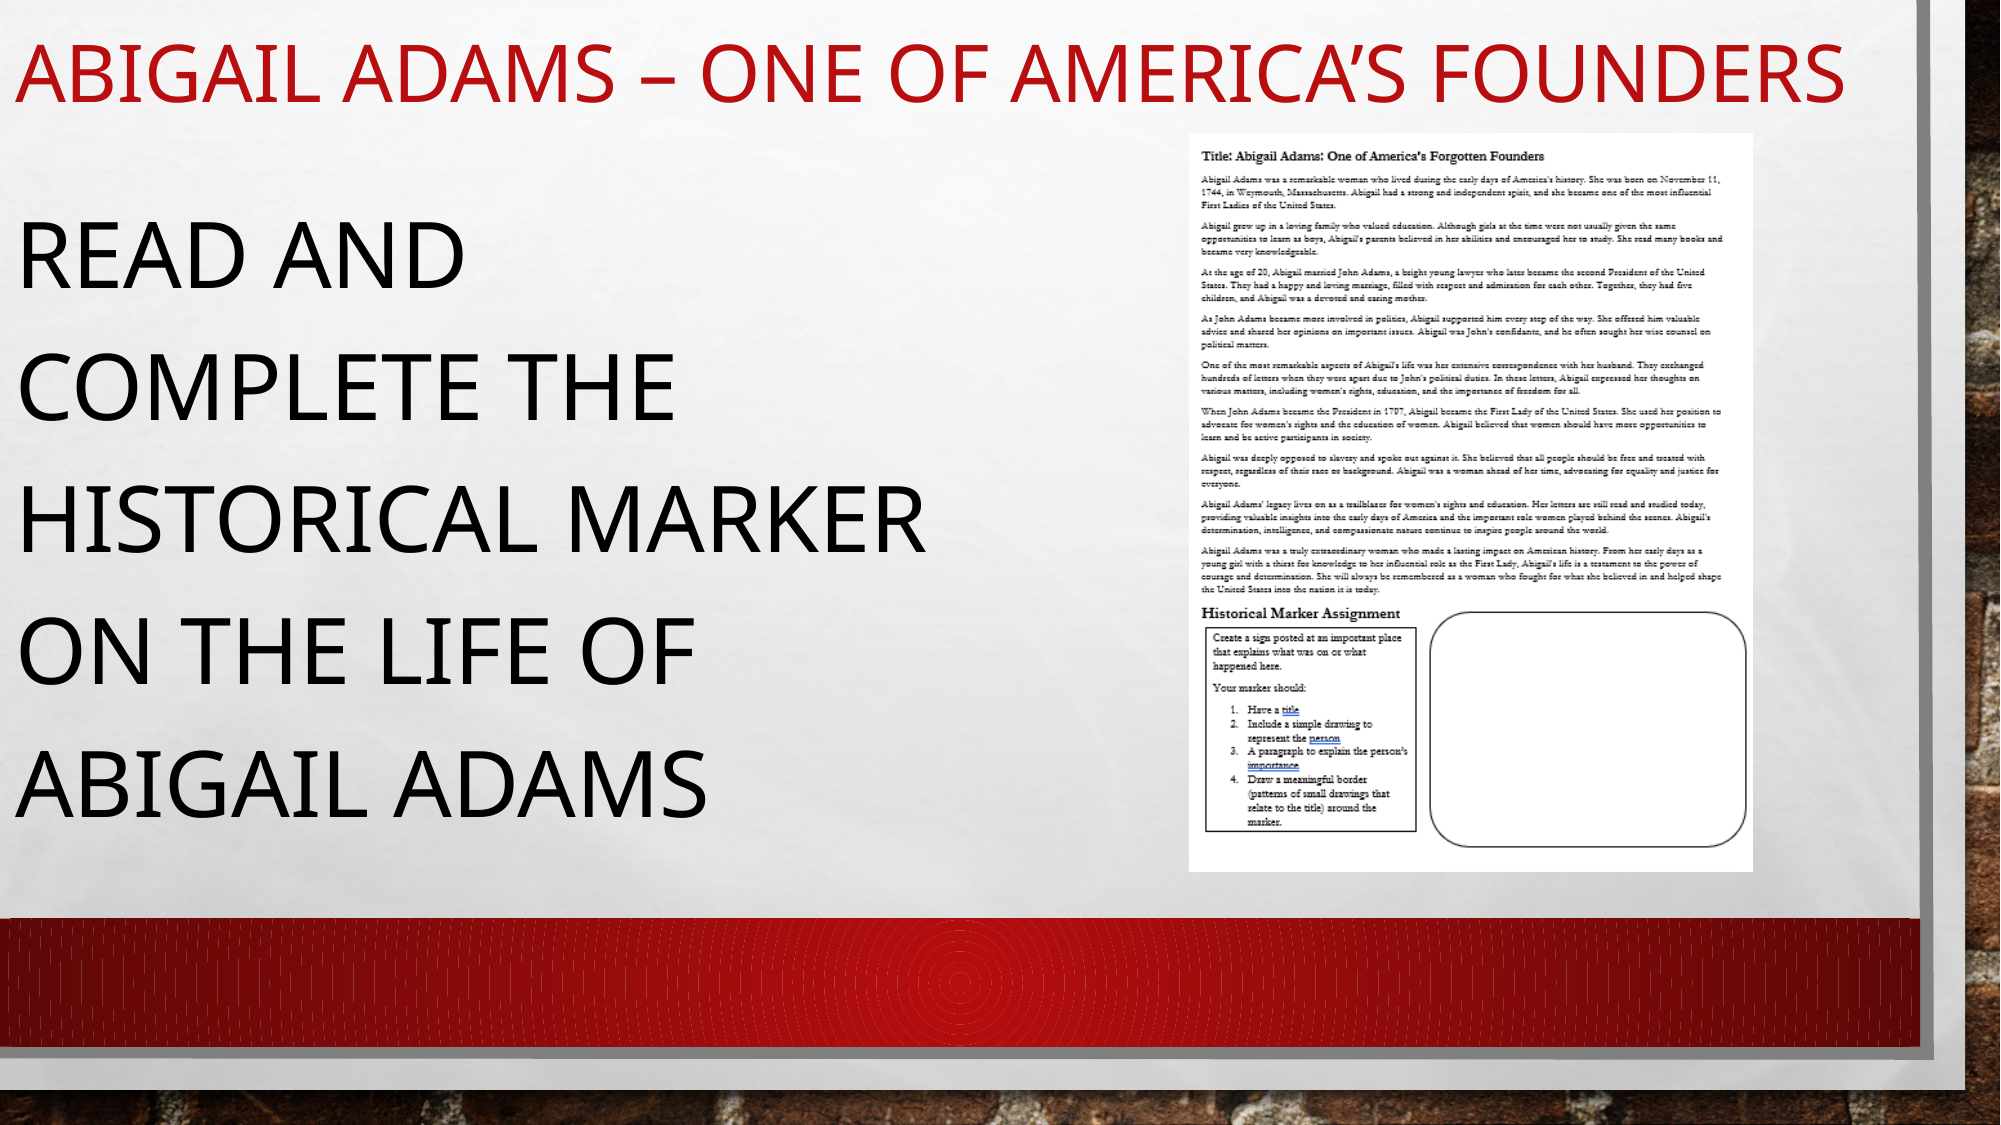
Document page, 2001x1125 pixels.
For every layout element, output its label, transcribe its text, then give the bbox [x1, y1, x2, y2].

list Read and complete the historical marker on the life of Abigail adams [0, 166, 962, 959]
title Abigail adams – one of America’s founders [0, 0, 1901, 167]
picture [0, 0, 2000, 1125]
picture [1188, 133, 1754, 873]
